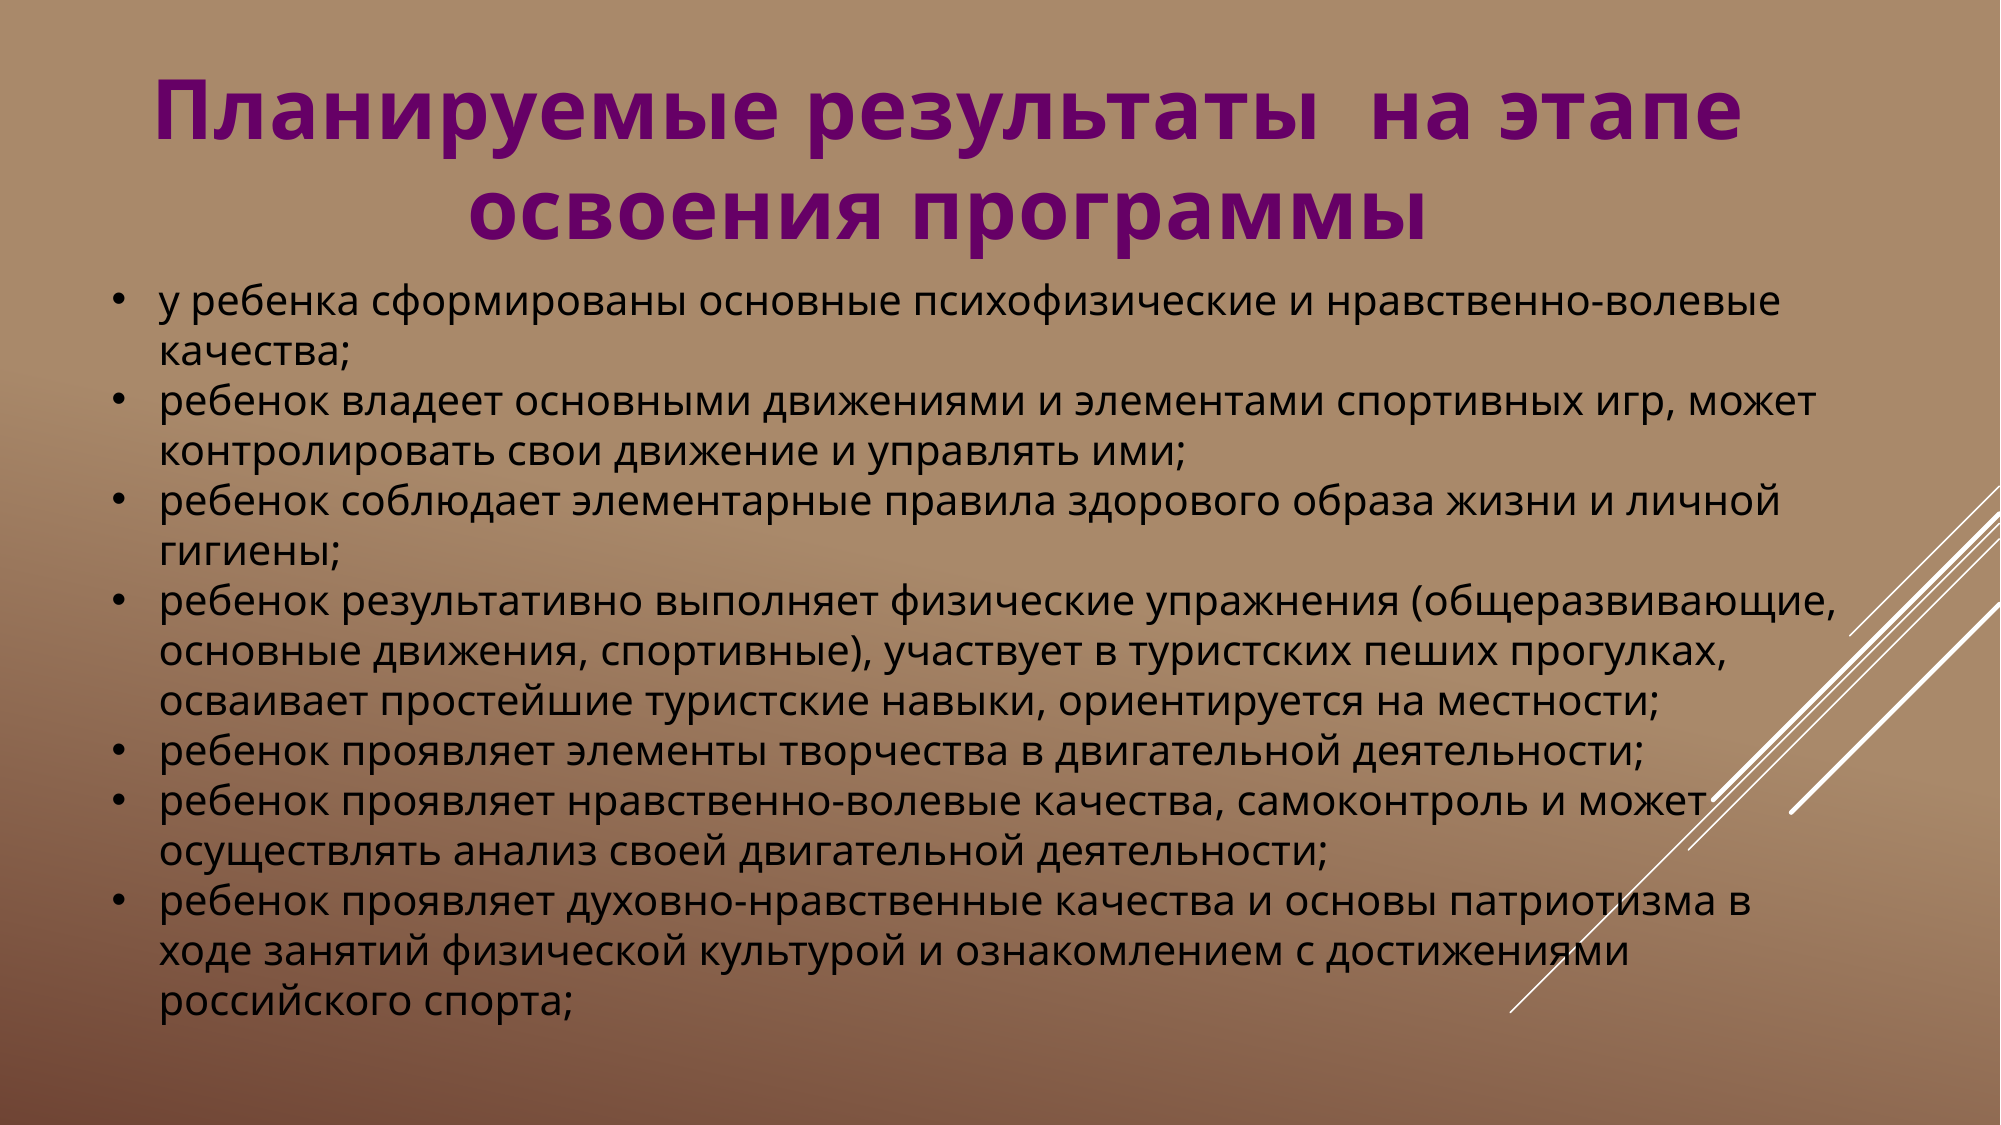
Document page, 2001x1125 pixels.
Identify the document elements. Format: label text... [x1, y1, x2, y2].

text_box у ребенка сформированы основные психофизические и нравственно-волевые качества; ребенок владеет основными движениями и элементами спортивных игр, может контролировать свои движение и управлять ими; ребенок соблюдает элементарные правила здорового образа жизни и личной гигиены; ребенок результативно выполняет физические упражнения (общеразвивающие, основные движения, спортивные), участвует в туристских пеших прогулках, осваивает простейшие туристские навыки, ориентируется на местности; ребенок проявляет элементы творчества в двигательной деятельности; ребенок проявляет нравственно-волевые качества, самоконтроль и может осуществлять анализ своей двигательной деятельности; ребенок проявляет духовно-нравственные качества и основы патриотизма в ходе занятий физической культурой и ознакомлением с достижениями российского спорта; [96, 266, 1870, 1032]
text_box Планируемые результаты на этапе освоения программы [56, 49, 1842, 264]
